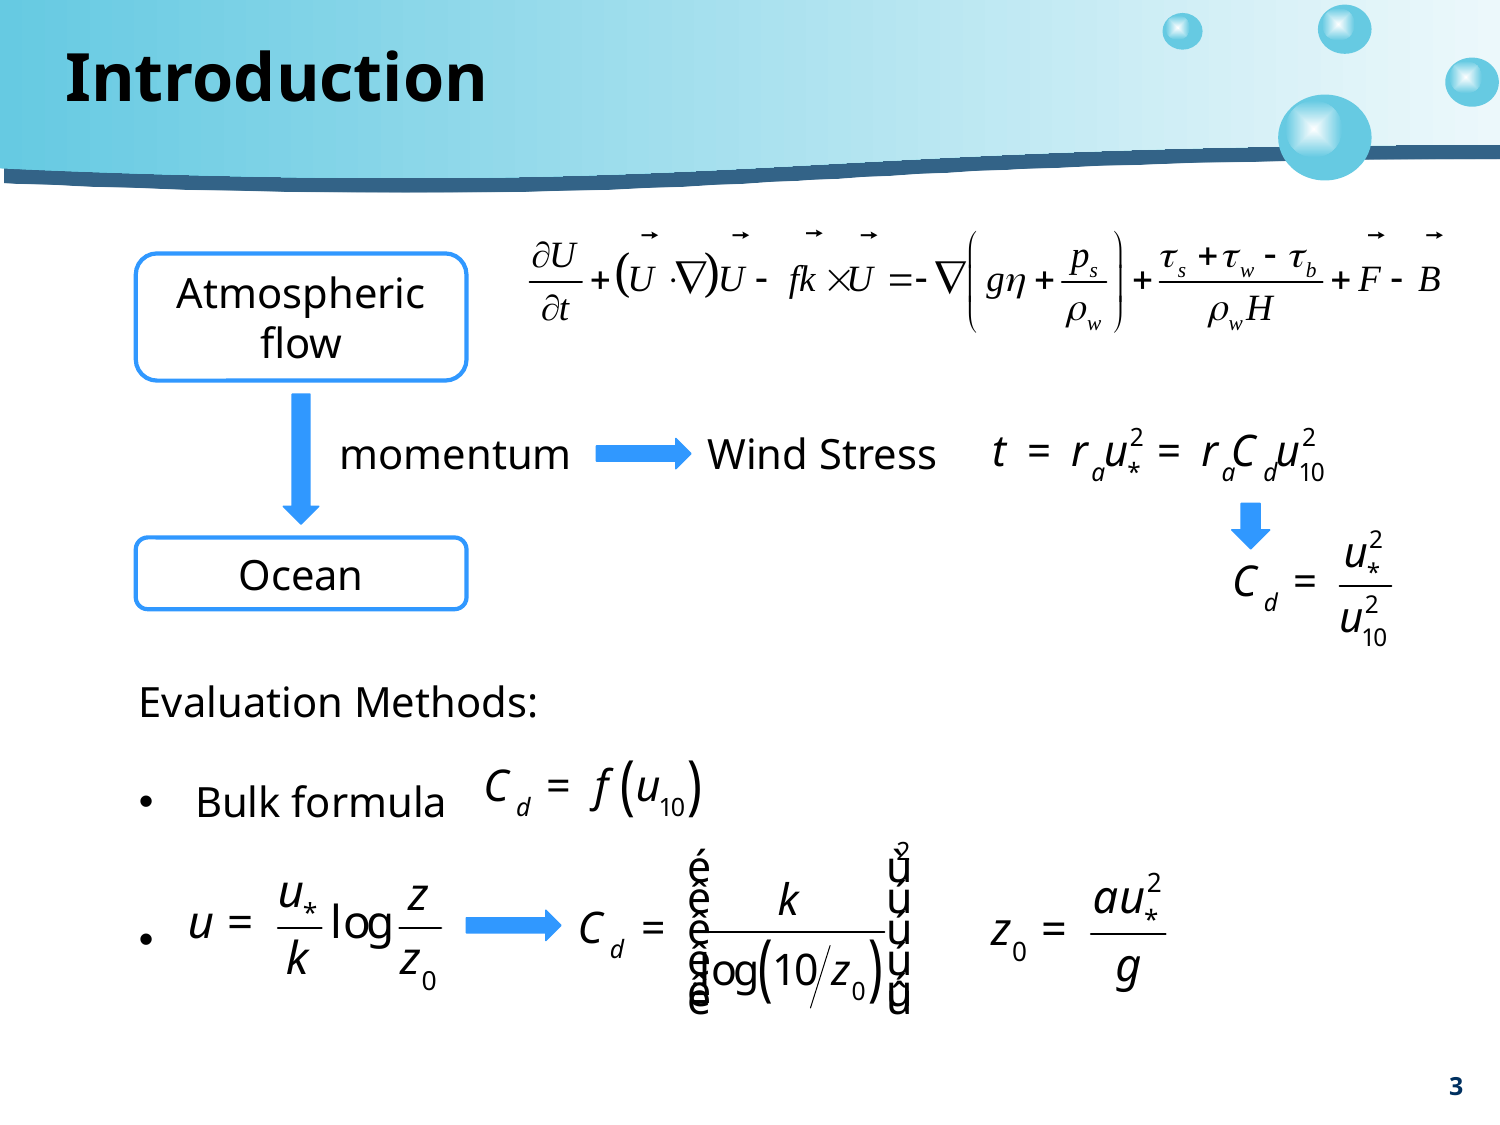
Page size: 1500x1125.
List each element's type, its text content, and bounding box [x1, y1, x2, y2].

text_box Atmospheric flow [134, 252, 468, 382]
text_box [1231, 515, 1400, 657]
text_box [986, 857, 1174, 1000]
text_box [986, 415, 1331, 492]
text_box Evaluation Methods: Bulk formula [123, 668, 632, 972]
text_box [283, 394, 319, 525]
text_box momentum [324, 420, 597, 486]
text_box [576, 827, 916, 1024]
text_box [466, 910, 561, 941]
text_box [184, 855, 452, 1000]
text_box Wind Stress [692, 420, 986, 486]
title Introduction [50, 24, 1325, 125]
text_box Ocean [134, 536, 468, 611]
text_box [482, 750, 710, 831]
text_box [523, 223, 1450, 341]
text_box [1241, 503, 1261, 515]
text_box [596, 438, 691, 469]
slide_number 3 [1412, 1062, 1500, 1113]
